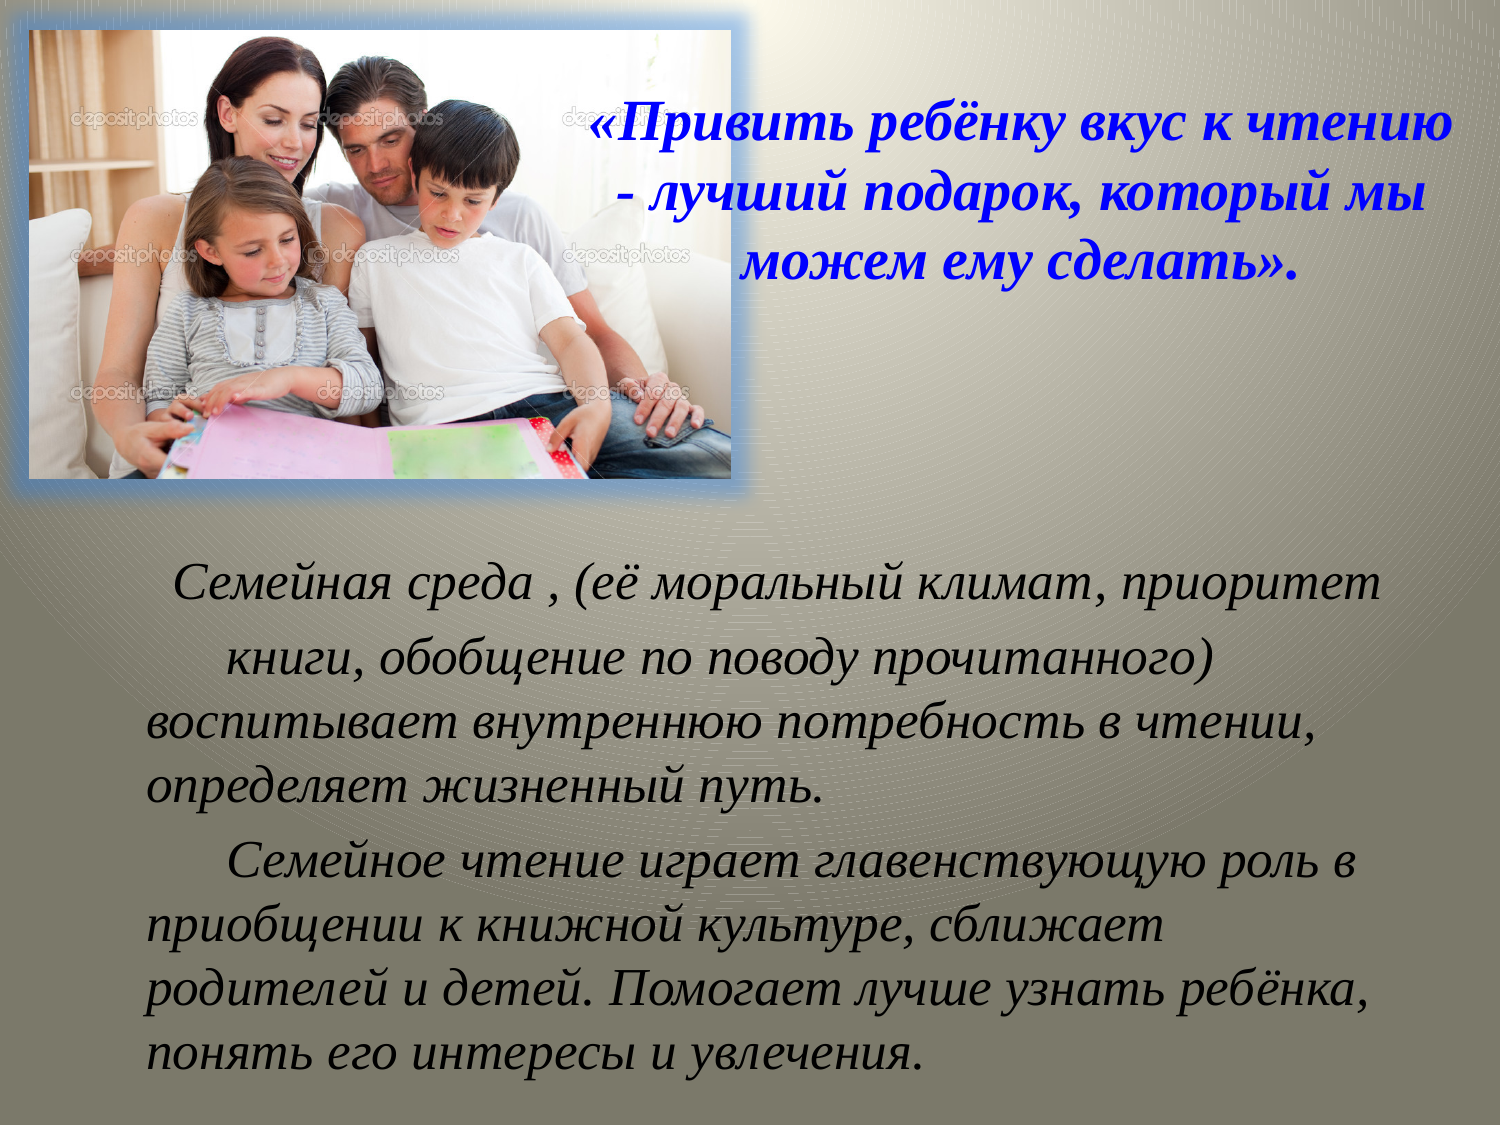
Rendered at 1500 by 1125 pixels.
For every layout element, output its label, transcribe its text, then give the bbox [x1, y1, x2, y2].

picture [29, 30, 731, 480]
list Семейная среда , (её моральный климат, приоритет книги, обобщение по поводу прочитанного) воспитывает внутреннюю потребность в чтении, определяет жизненный путь. Семейное чтение играет главенствующую роль в приобщении к книжной культуре, сближает родителей и детей. Помогает лучше узнать ребёнка, понять его интересы и увлечения. [76, 538, 1427, 1094]
title «Привить ребёнку вкус к чтению - лучший подарок, который мы можем ему сделать». [735, 78, 1483, 386]
